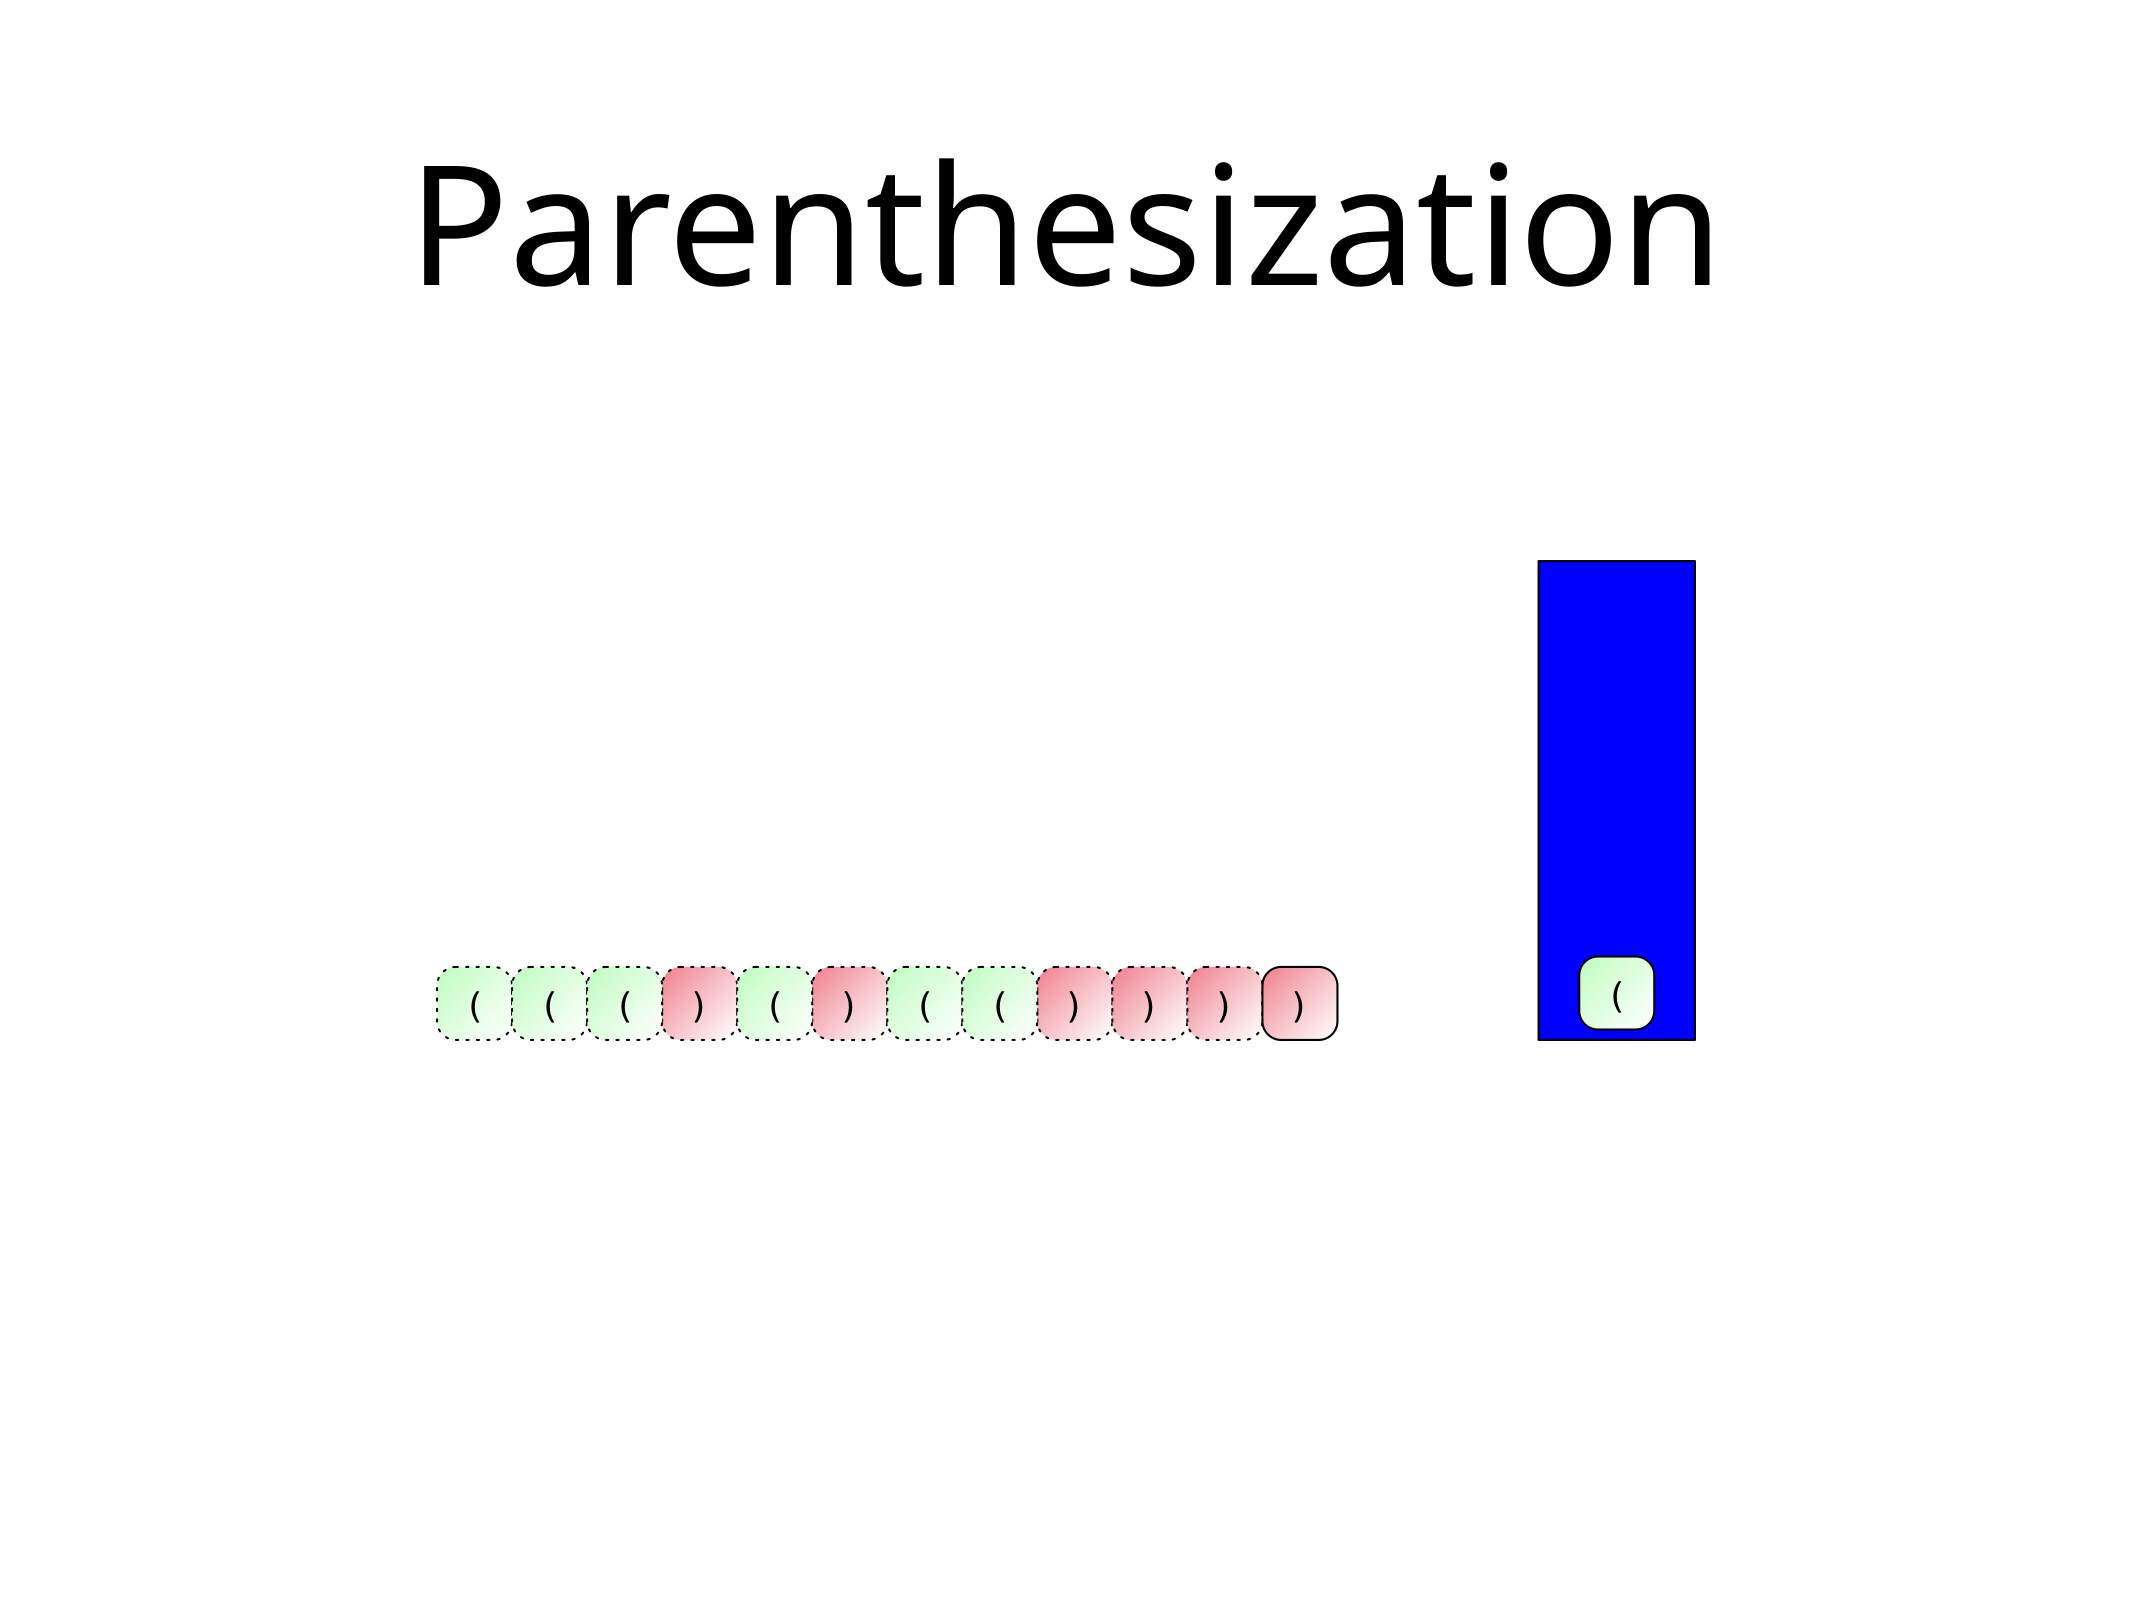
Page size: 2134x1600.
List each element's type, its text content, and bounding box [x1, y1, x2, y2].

title Parenthesization [155, 41, 1978, 397]
picture [436, 559, 1698, 1041]
